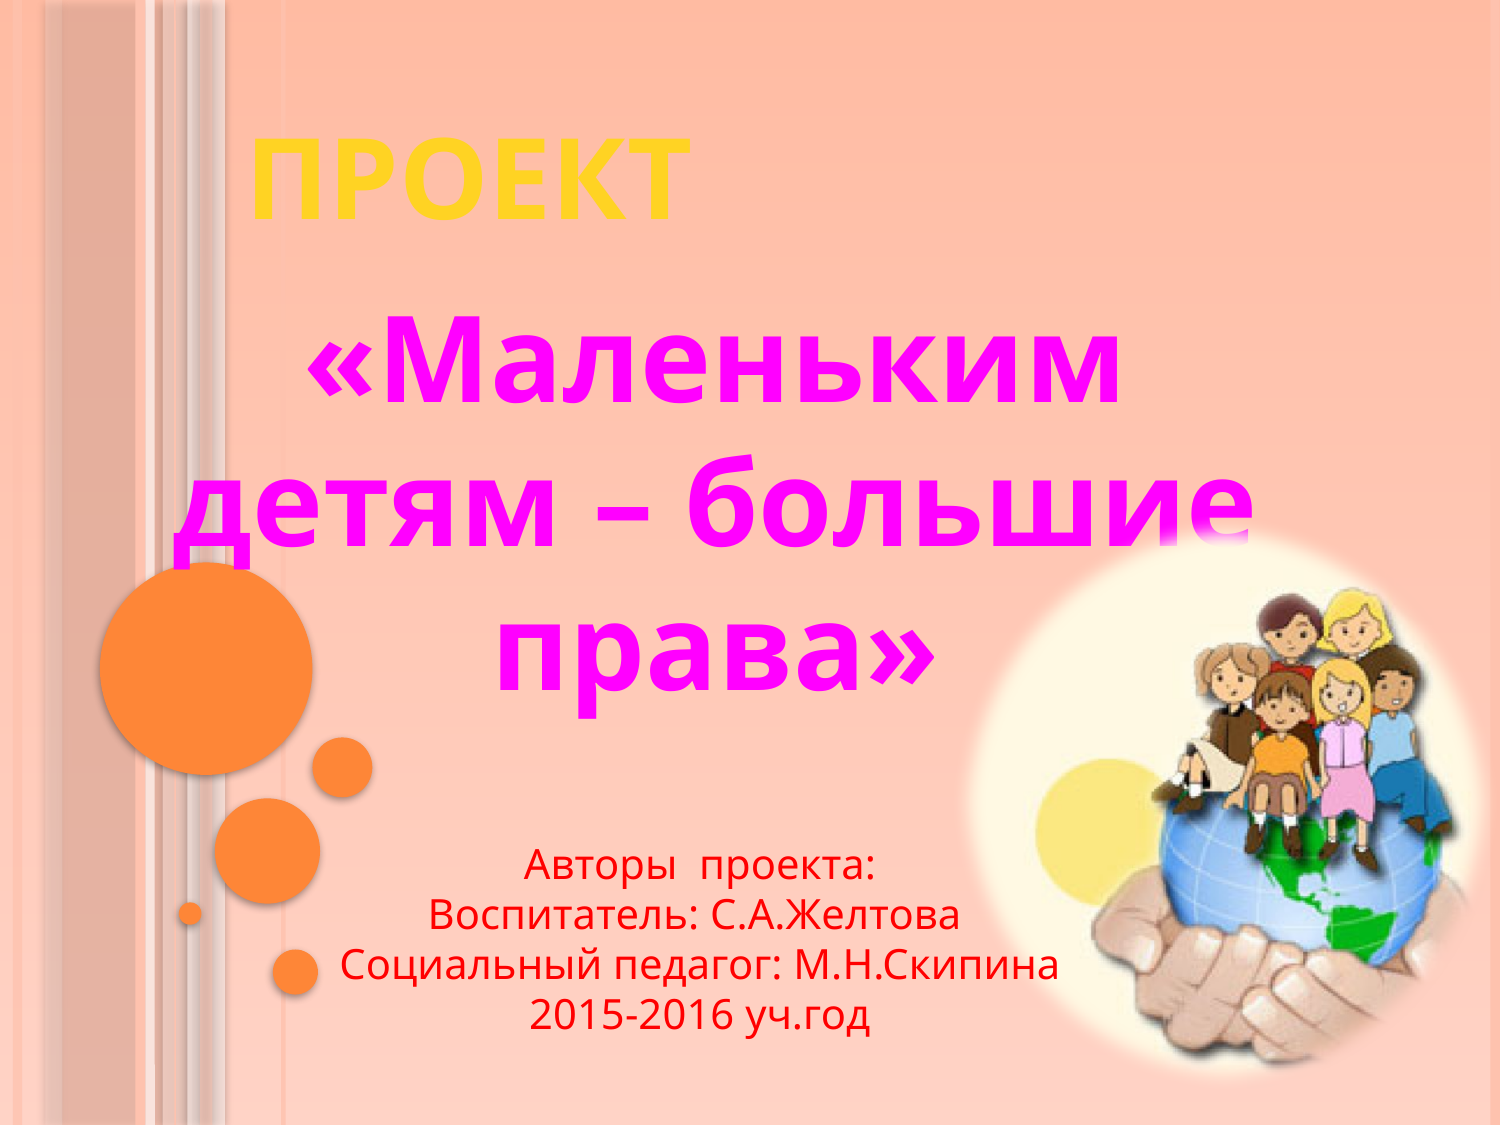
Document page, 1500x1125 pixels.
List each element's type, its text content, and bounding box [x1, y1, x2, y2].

text_box Авторы проекта: Воспитатель: С.А.Желтова Социальный педагог: М.Н.Скипина 2015-2016 уч.год [300, 830, 943, 1045]
text_box Проект [37, 99, 900, 250]
picture [949, 511, 1500, 1094]
subtitle «Маленьким детям – большие права» [124, 274, 1338, 726]
